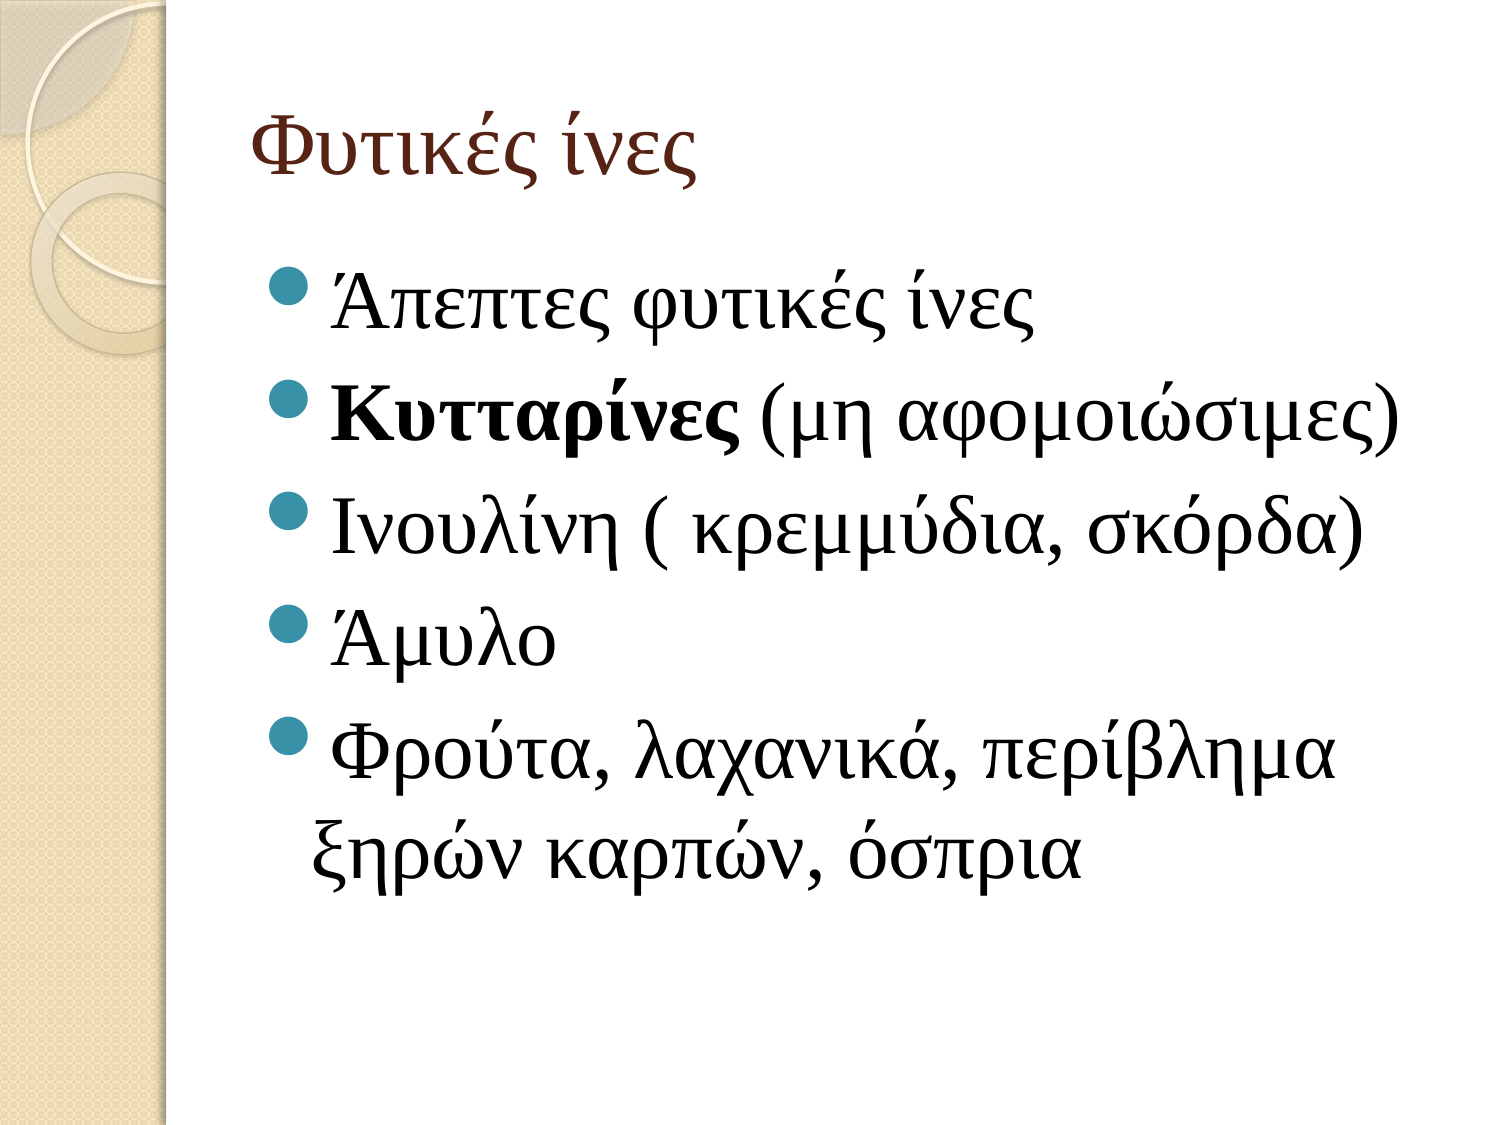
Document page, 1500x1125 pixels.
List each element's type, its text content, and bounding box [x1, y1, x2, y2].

list Άπεπτες φυτικές ίνες Κυτταρίνες (μη αφομοιώσιμες) Ινουλίνη ( κρεμμύδια, σκόρδα) Άμυλο Φρούτα, λαχανικά, περίβλημα ξηρών καρπών, όσπρια [235, 237, 1466, 1025]
title Φυτικές ίνες [235, 45, 1466, 233]
